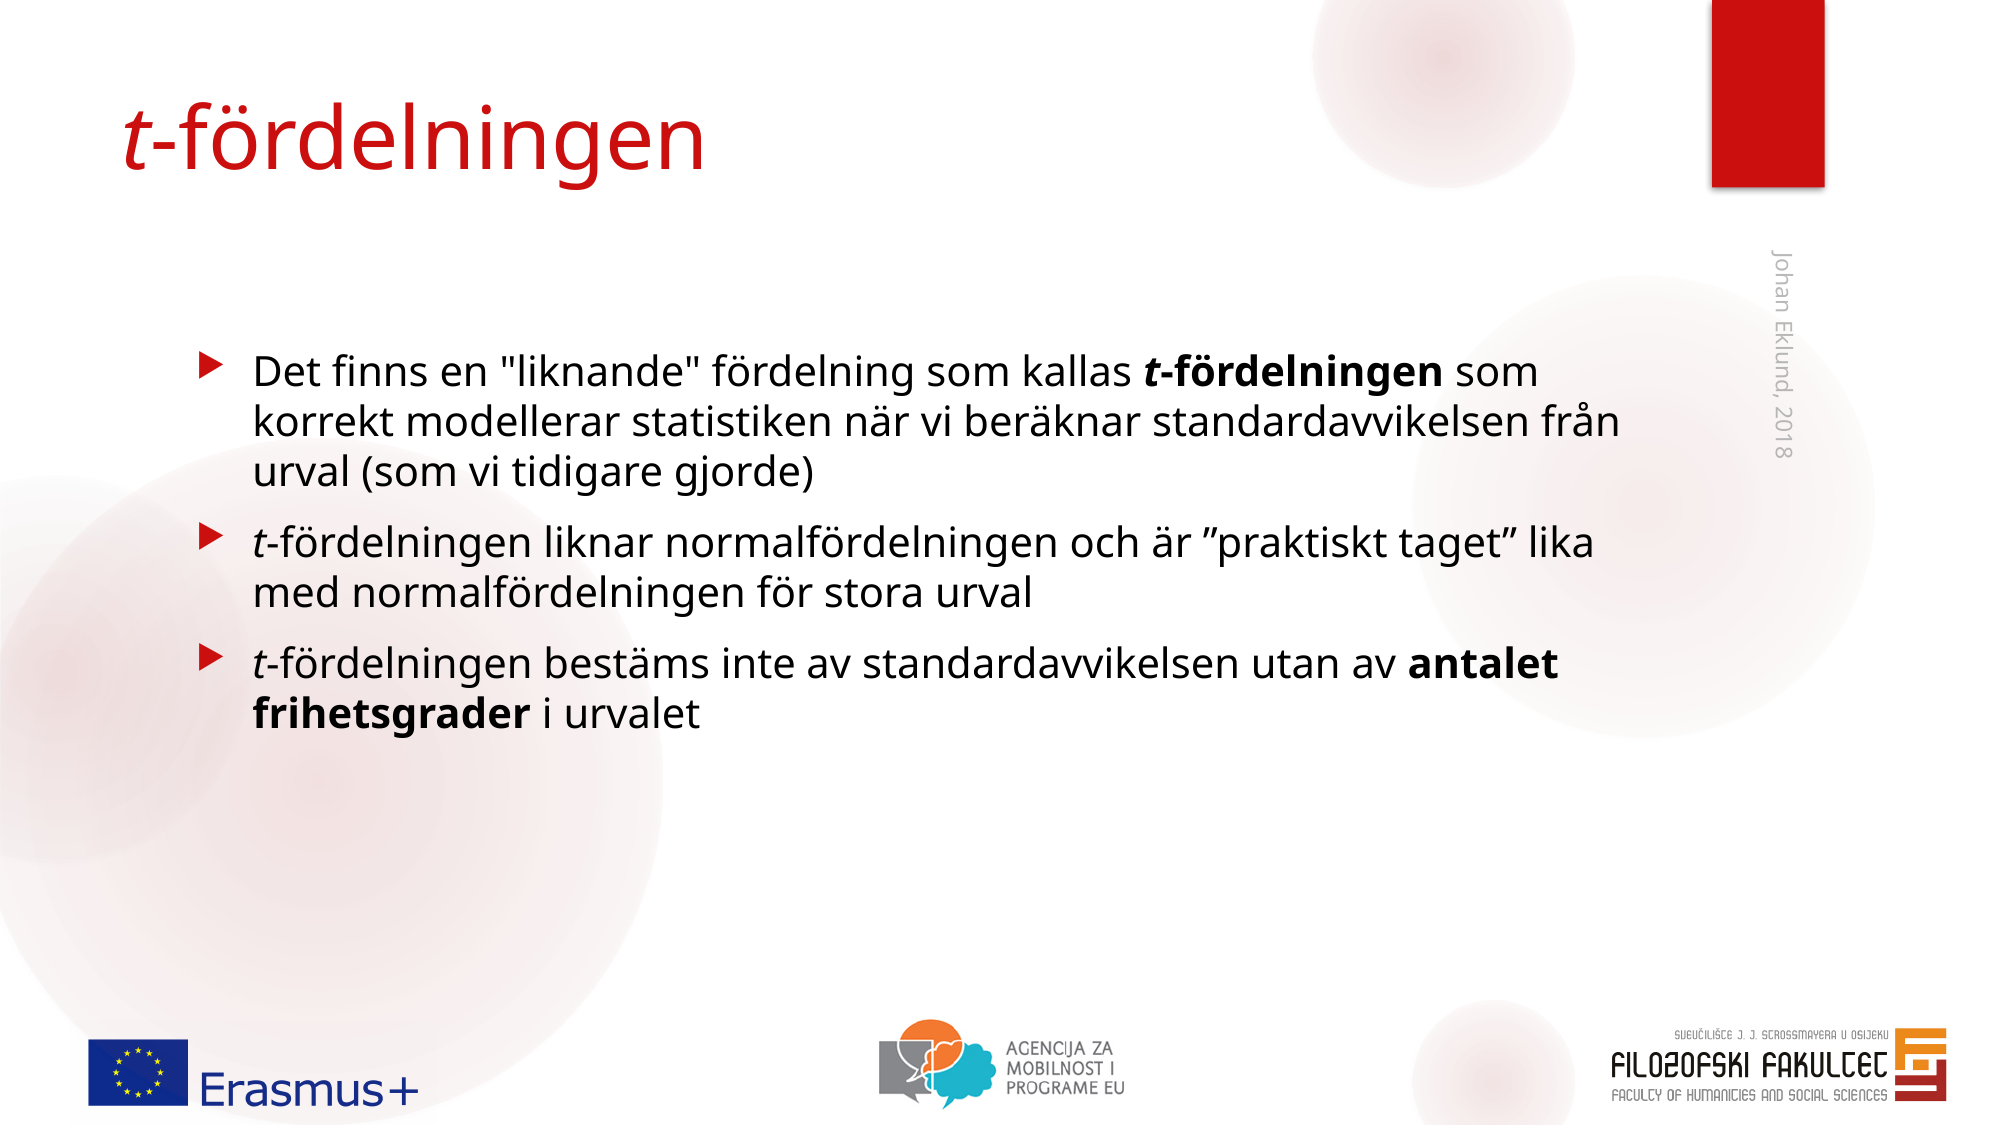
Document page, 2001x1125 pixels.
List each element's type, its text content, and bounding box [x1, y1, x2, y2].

picture [1610, 1017, 1951, 1112]
footer Johan Eklund, 2018 [1760, 237, 1811, 871]
list Det finns en "liknande" fördelning som kallas t-fördelningen som korrekt modellerar statistiken när vi beräknar standardavvikelsen från urval (som vi tidigare gjorde) t-fördelningen liknar normalfördelningen och är ”praktiskt taget” lika med normalfördelningen för stora urval t-fördelningen bestäms inte av standardavvikelsen utan av antalet frihetsgrader i urvalet [181, 336, 1649, 1025]
picture [879, 1025, 1140, 1125]
title t-fördelningen [106, 74, 1649, 304]
picture [69, 1020, 437, 1125]
